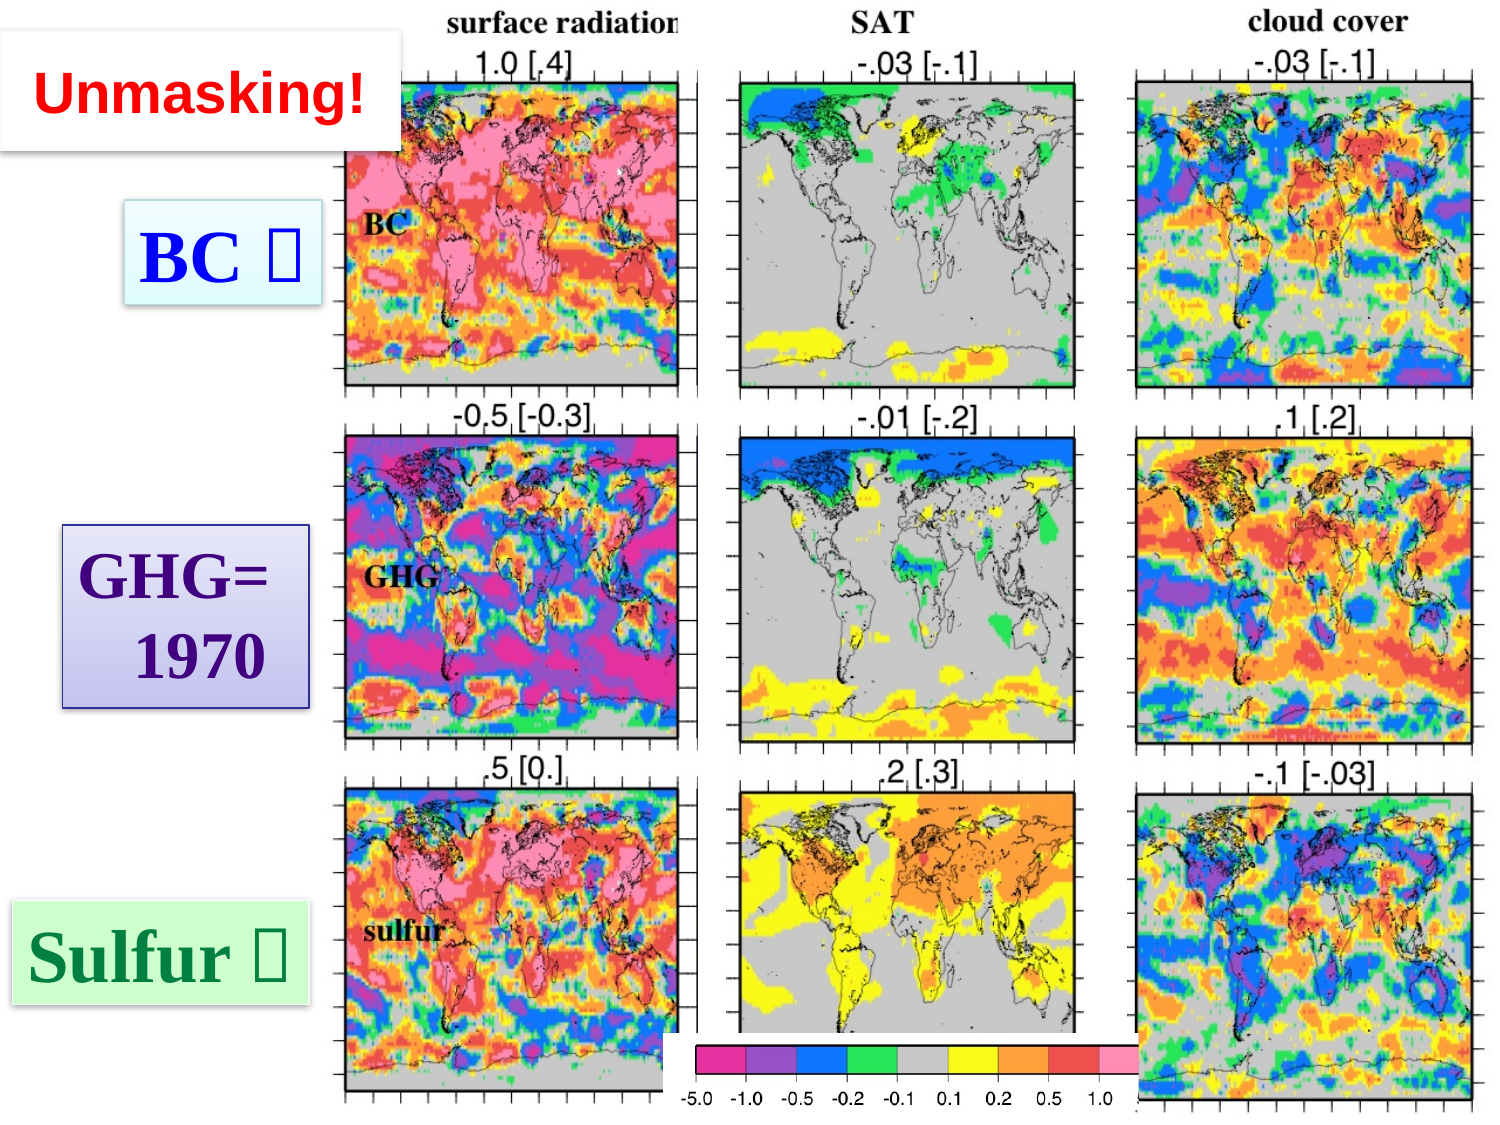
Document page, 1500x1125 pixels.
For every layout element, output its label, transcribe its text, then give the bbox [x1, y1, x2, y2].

picture [306, 3, 1500, 1116]
text_box Unmasking! [0, 30, 300, 151]
text_box Sulfur  [12, 899, 300, 1005]
text_box GHG=1970 [62, 524, 300, 709]
text_box BC  [124, 199, 300, 305]
